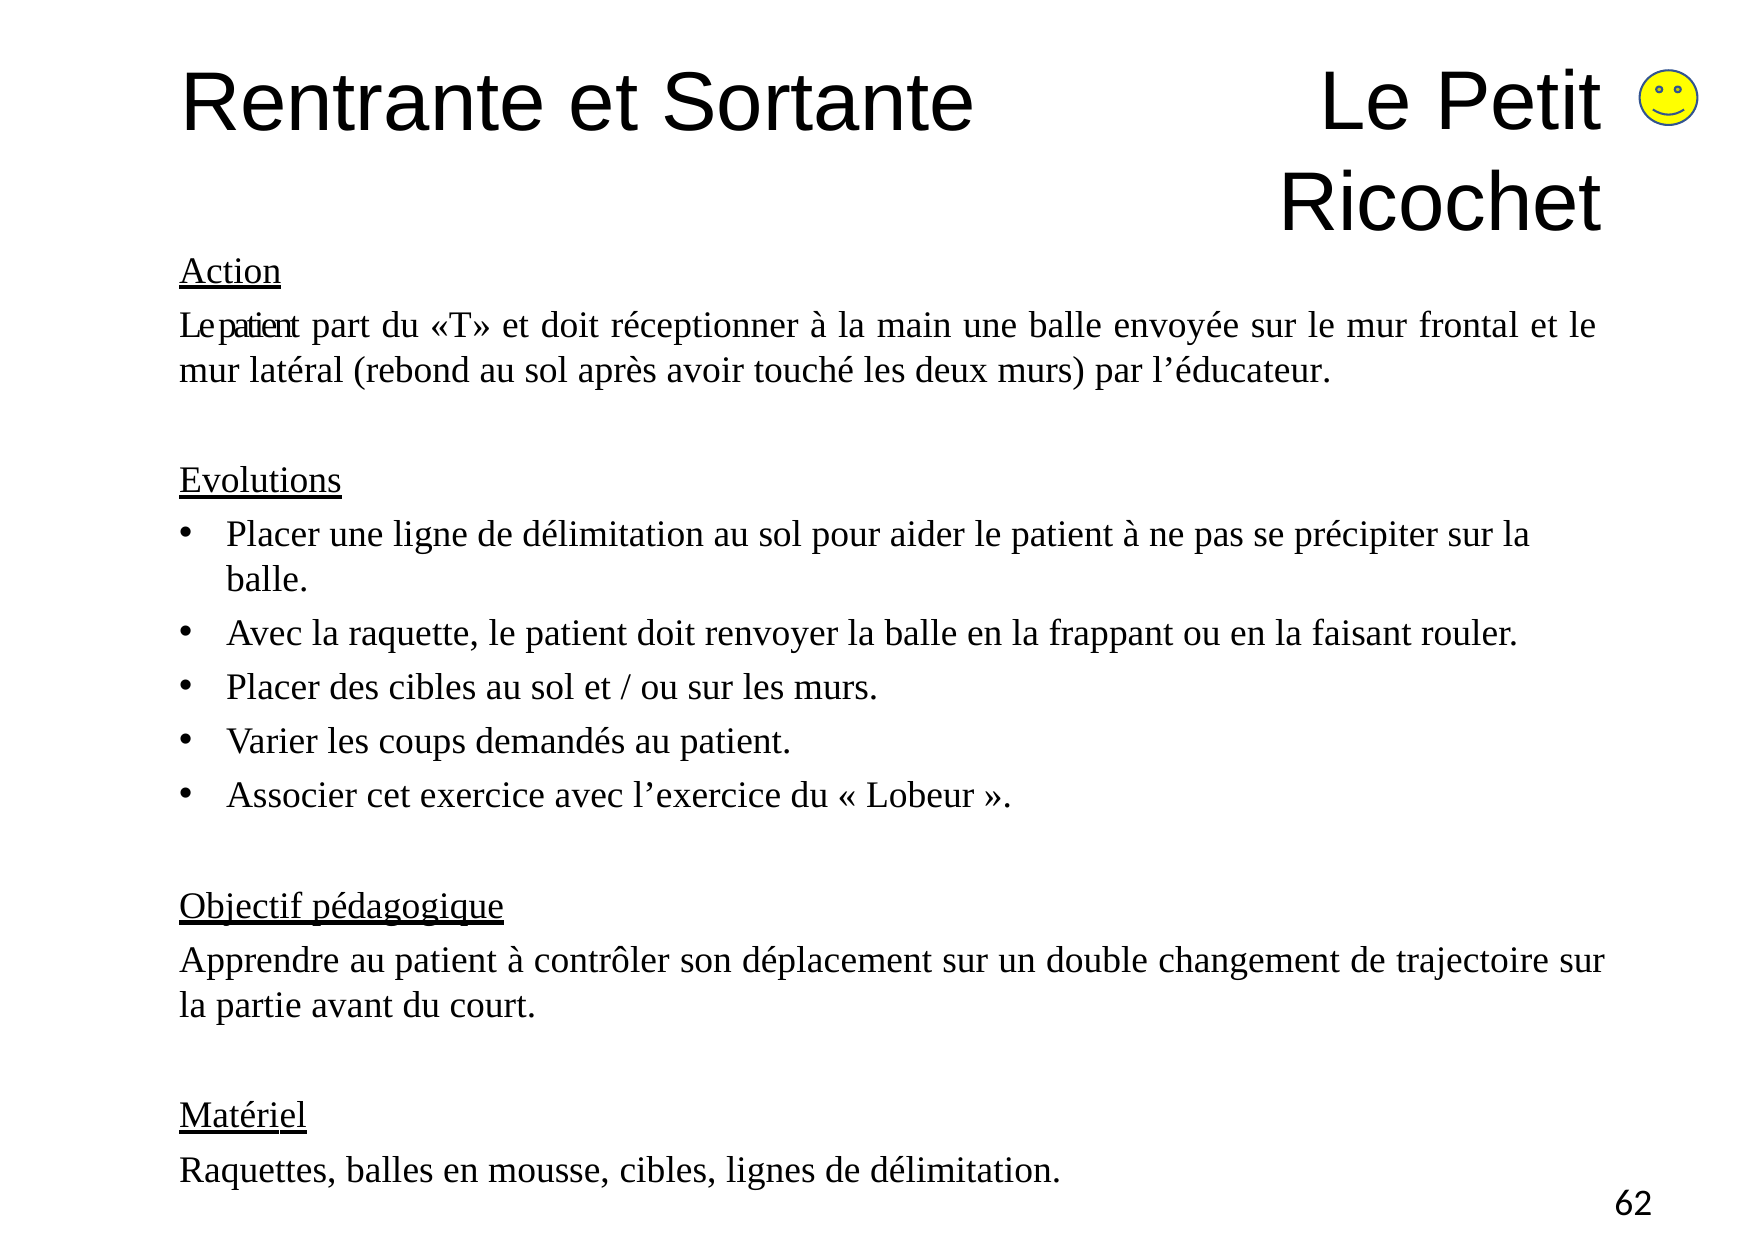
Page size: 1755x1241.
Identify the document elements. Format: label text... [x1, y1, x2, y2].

title Rentrante et Sortante [152, 0, 1543, 201]
text_box 62 [1539, 1170, 1728, 1230]
text_box Le Petit Ricochet [1218, 46, 1602, 247]
text_box [1638, 69, 1699, 126]
text_box Action Le patient part du «T» et doit réceptionner à la main une balle envoyée sur le mur frontal et le mur latéral (rebond au sol après avoir touché les deux murs) par l’éducateur. Evolutions Placer une ligne de délimitation au sol pour aider le patient à ne pas se précipiter sur la balle. Avec la raquette, le patient doit renvoyer la balle en la frappant ou en la faisant rouler. Placer des cibles au sol et / ou sur les murs. Varier les coups demandés au patient. Associer cet exercice avec l’exercice du « Lobeur ». Objectif pédagogique Apprendre au patient à contrôler son déplacement sur un double changement de trajectoire sur la partie avant du court. Matériel Raquettes, balles en mousse, cibles, lignes de délimitation. [177, 245, 1621, 1190]
